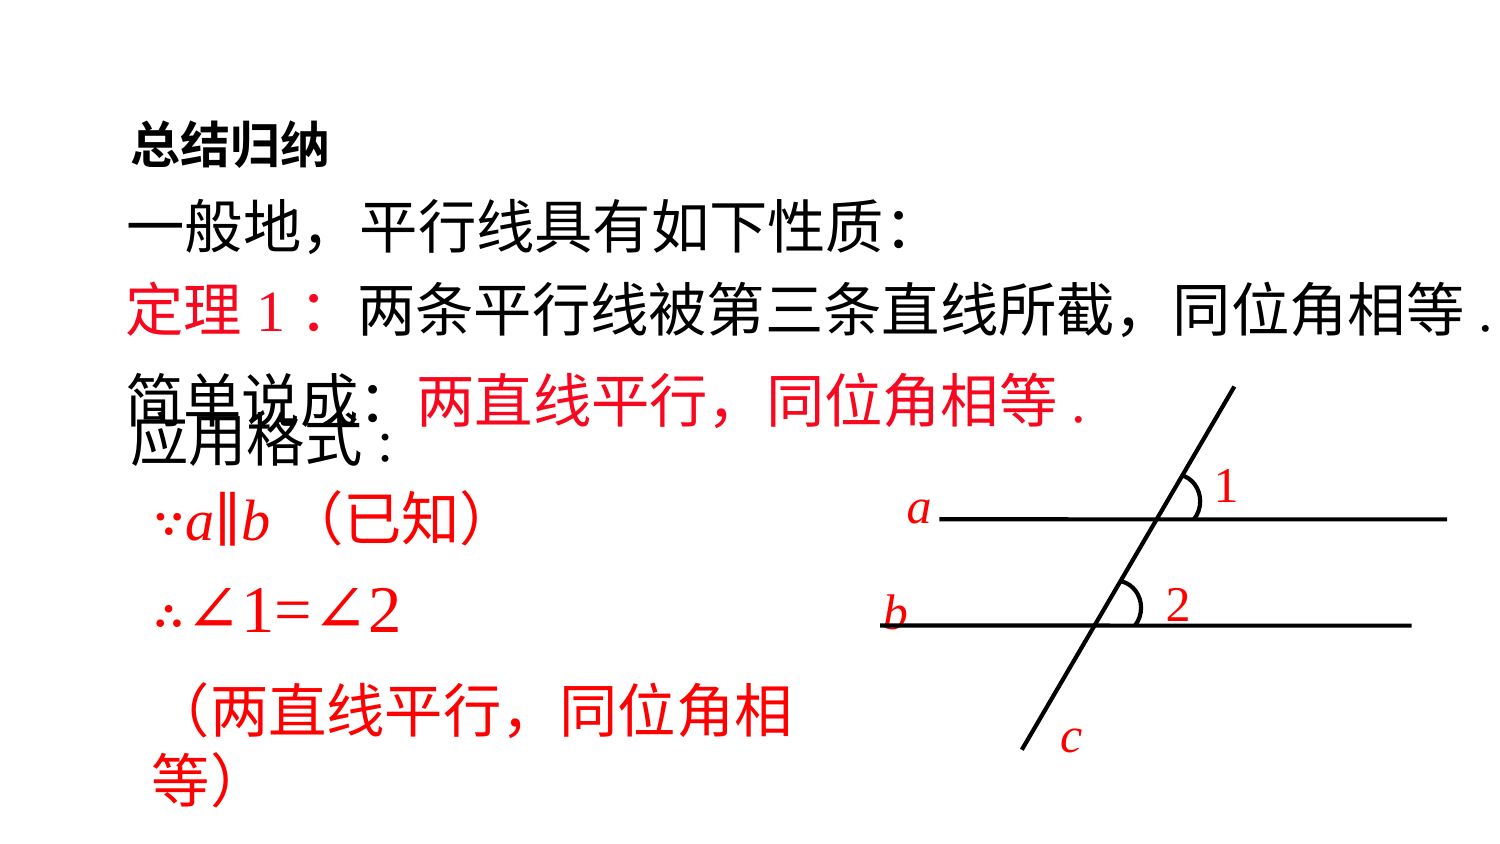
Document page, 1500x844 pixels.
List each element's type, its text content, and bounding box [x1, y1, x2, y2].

text_box 总结归纳 [100, 102, 361, 166]
text_box 一般地，平行线具有如下性质： [112, 182, 1300, 244]
text_box 应用格式: [58, 395, 465, 481]
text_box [867, 386, 1448, 771]
text_box 定理1：两条平行线被第三条直线所截，同位角相等. 简单说成：两直线平行，同位角相等. [110, 244, 1500, 442]
text_box ∵a∥b（已知） [137, 474, 583, 560]
text_box ∴∠1=∠2 （两直线平行，同位角相等） [137, 558, 911, 822]
